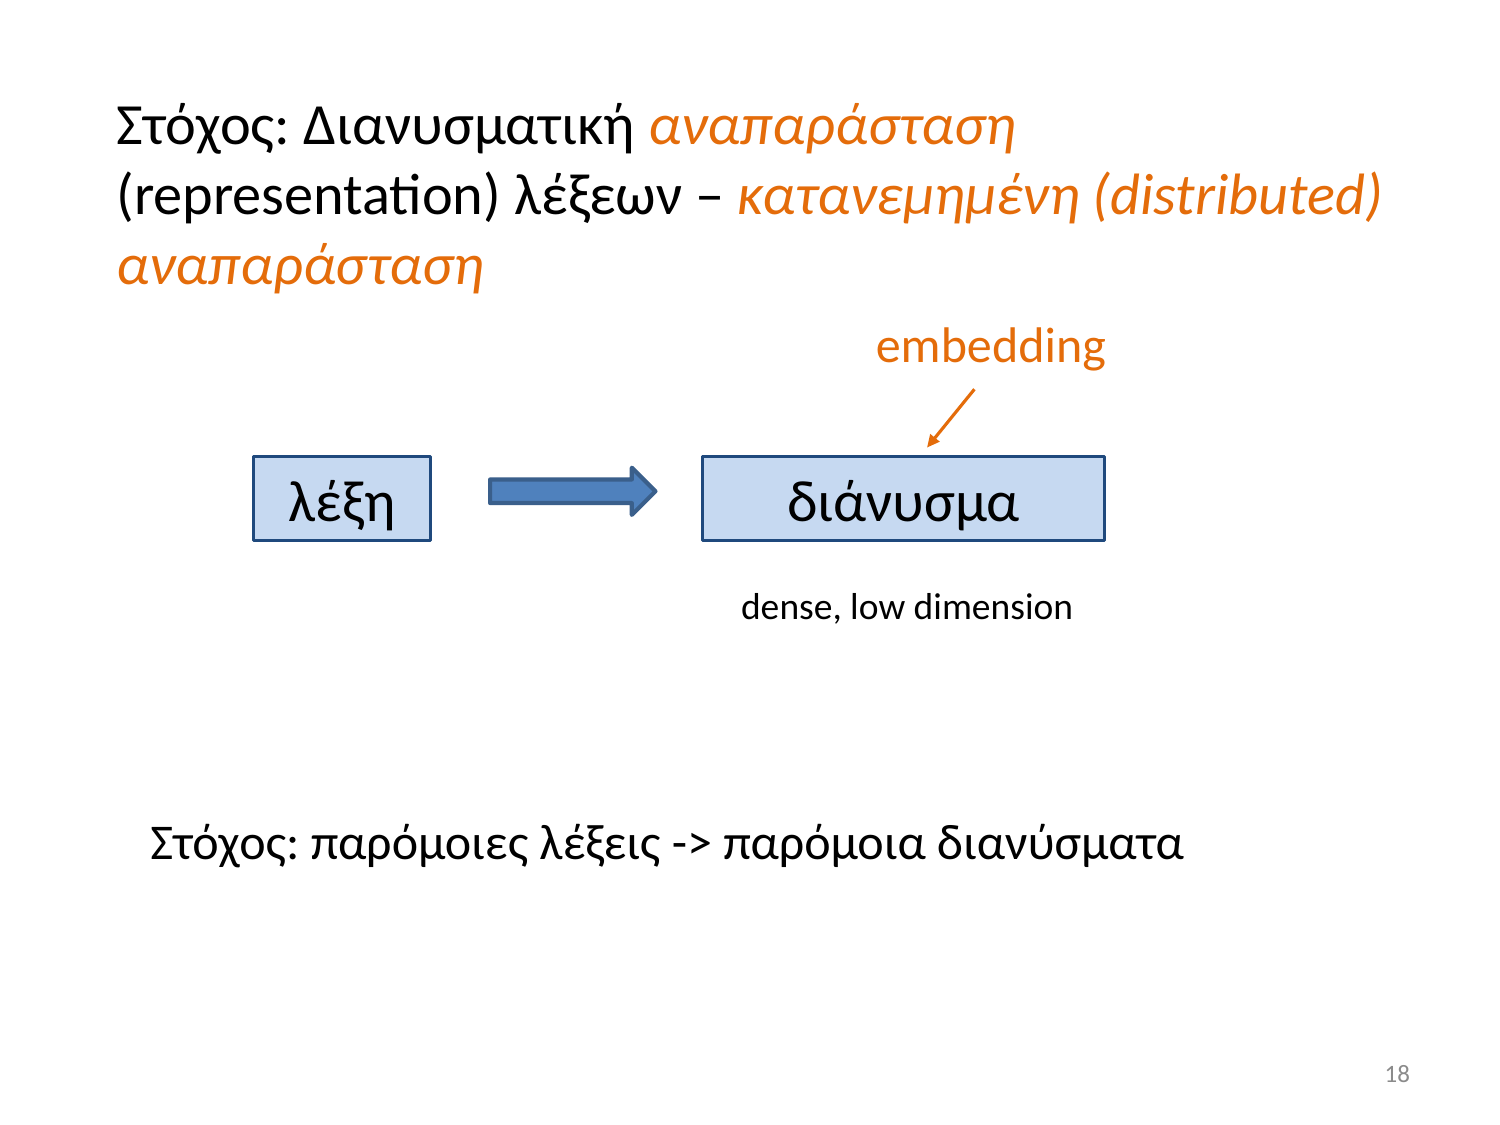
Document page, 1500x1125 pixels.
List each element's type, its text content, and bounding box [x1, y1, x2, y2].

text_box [926, 388, 975, 448]
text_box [253, 455, 1105, 543]
text_box dense, low dimension [726, 574, 1258, 634]
text_box Στόχος: παρόμοιες λέξεις -> παρόμοια διανύσματα [135, 802, 1353, 878]
text_box Στόχος: Διανυσματική αναπαράσταση (representation) λέξεων – κατανεμημένη (distributed) αναπαράσταση [101, 79, 1425, 304]
slide_number 18 [1074, 1042, 1425, 1103]
text_box embedding [861, 304, 1287, 380]
